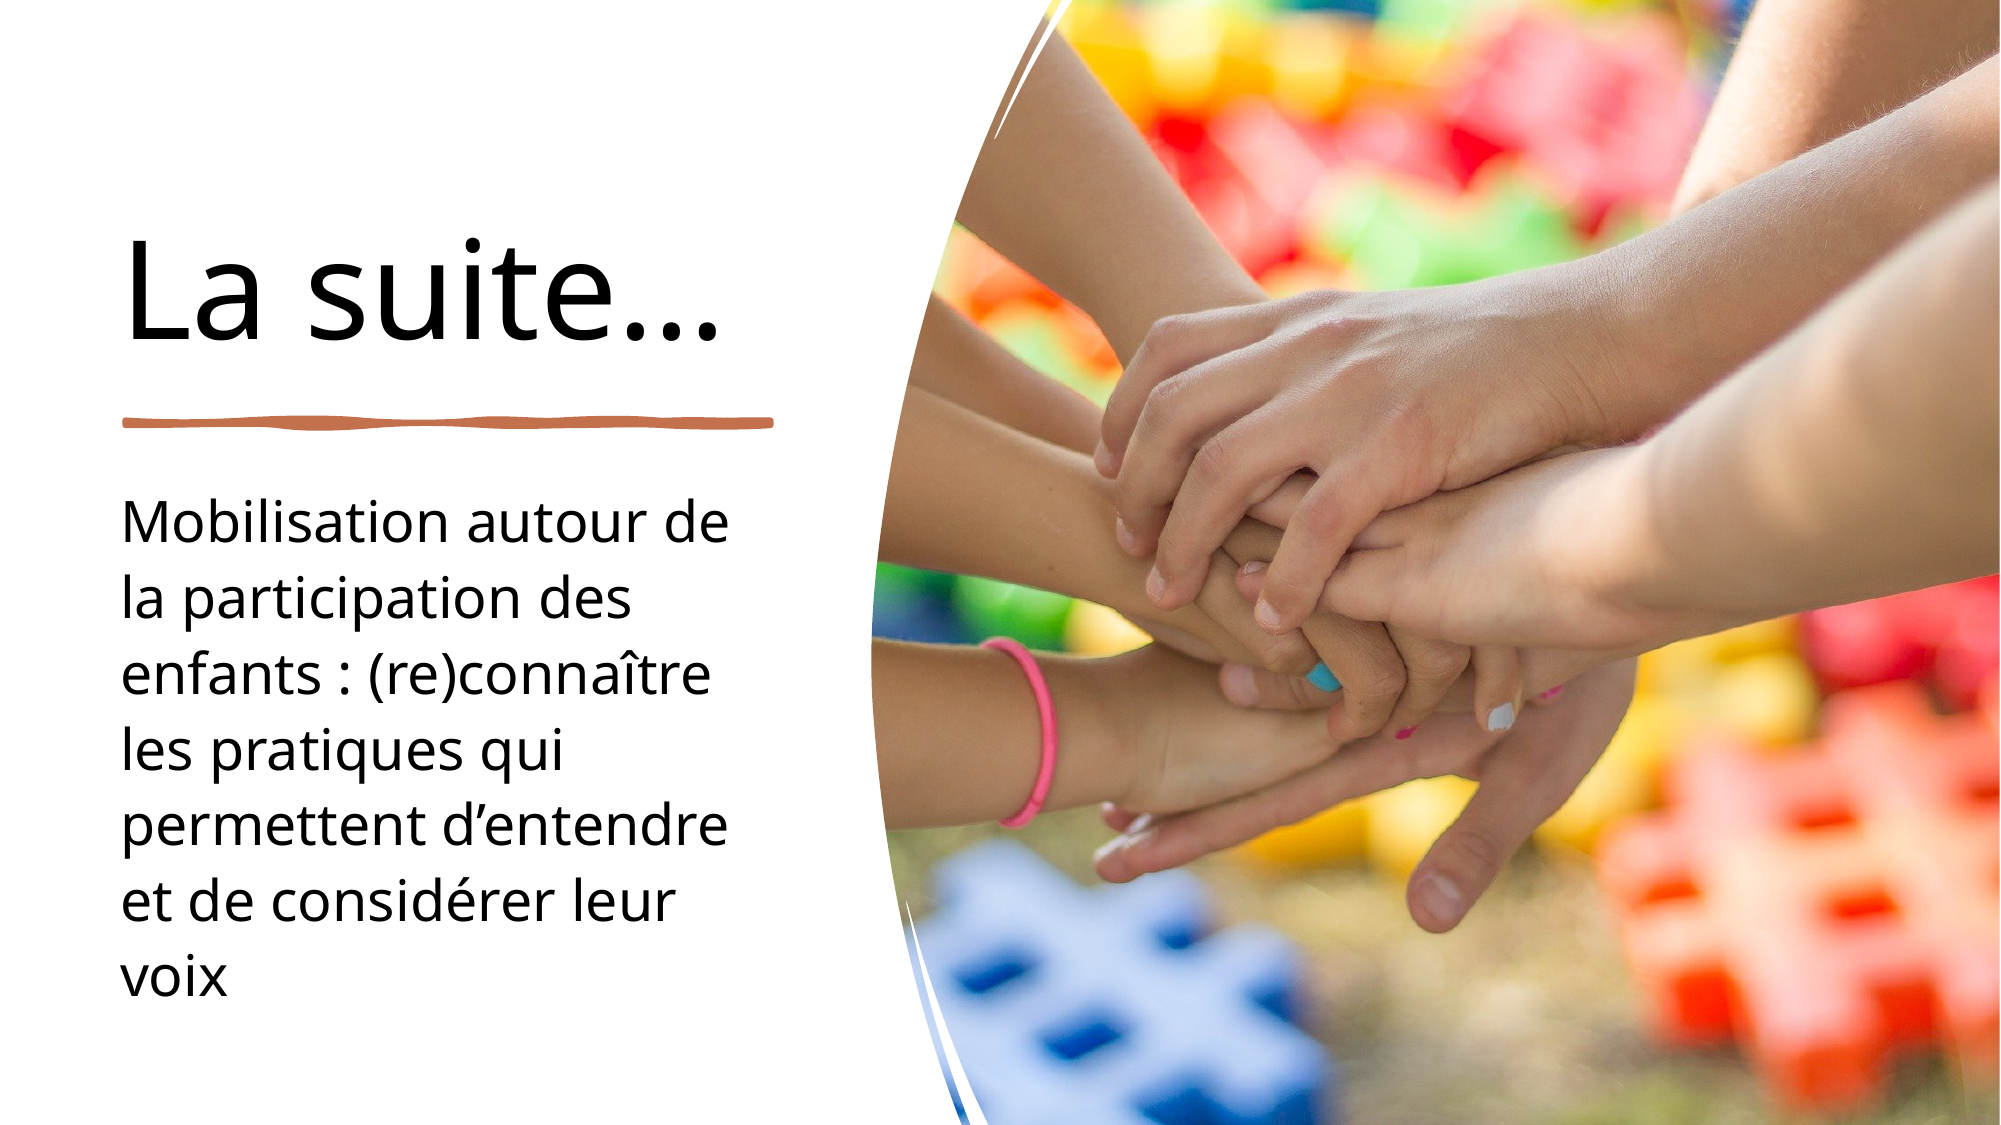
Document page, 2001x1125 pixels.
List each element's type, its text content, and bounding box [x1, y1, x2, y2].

title La suite… [105, 53, 822, 375]
text_box [124, 417, 772, 429]
picture [871, 0, 2000, 1125]
list Mobilisation autour de la participation des enfants : (re)connaître les pratiques qui permettent d’entendre et de considérer leur voix [105, 471, 802, 1016]
text_box [0, 0, 871, 1125]
